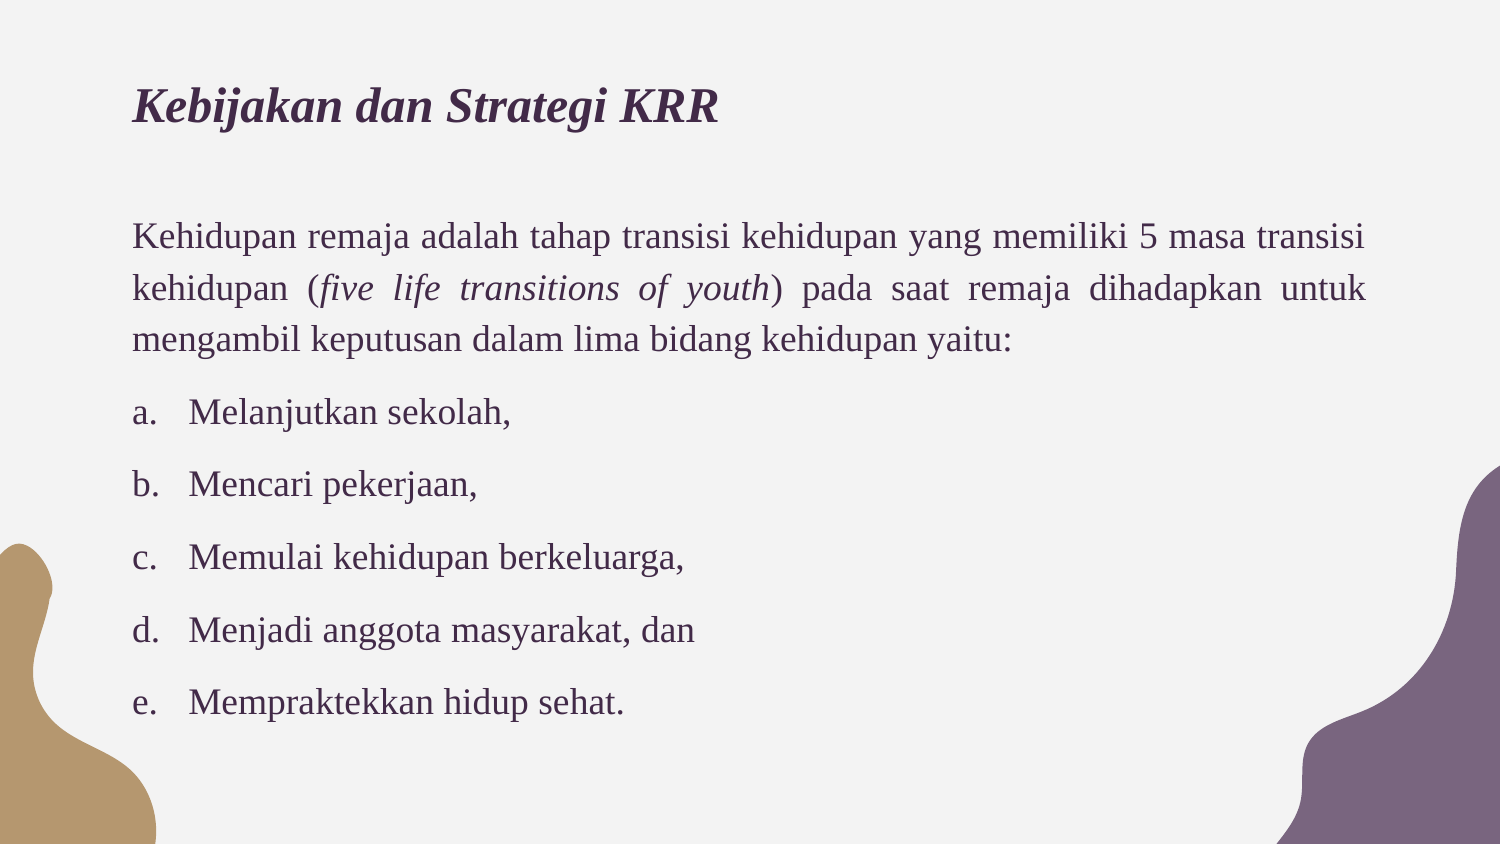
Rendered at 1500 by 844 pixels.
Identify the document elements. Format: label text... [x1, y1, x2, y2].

list Kehidupan remaja adalah tahap transisi kehidupan yang memiliki 5 masa transisi kehidupan (five life transitions of youth) pada saat remaja dihadapkan untuk mengambil keputusan dalam lima bidang kehidupan yaitu: Melanjutkan sekolah, Mencari pekerjaan, Memulai kehidupan berkeluarga, Menjadi anggota masyarakat, dan Mempraktekkan hidup sehat. [116, 189, 1383, 750]
title Kebijakan dan Strategi KRR [116, 57, 1383, 152]
